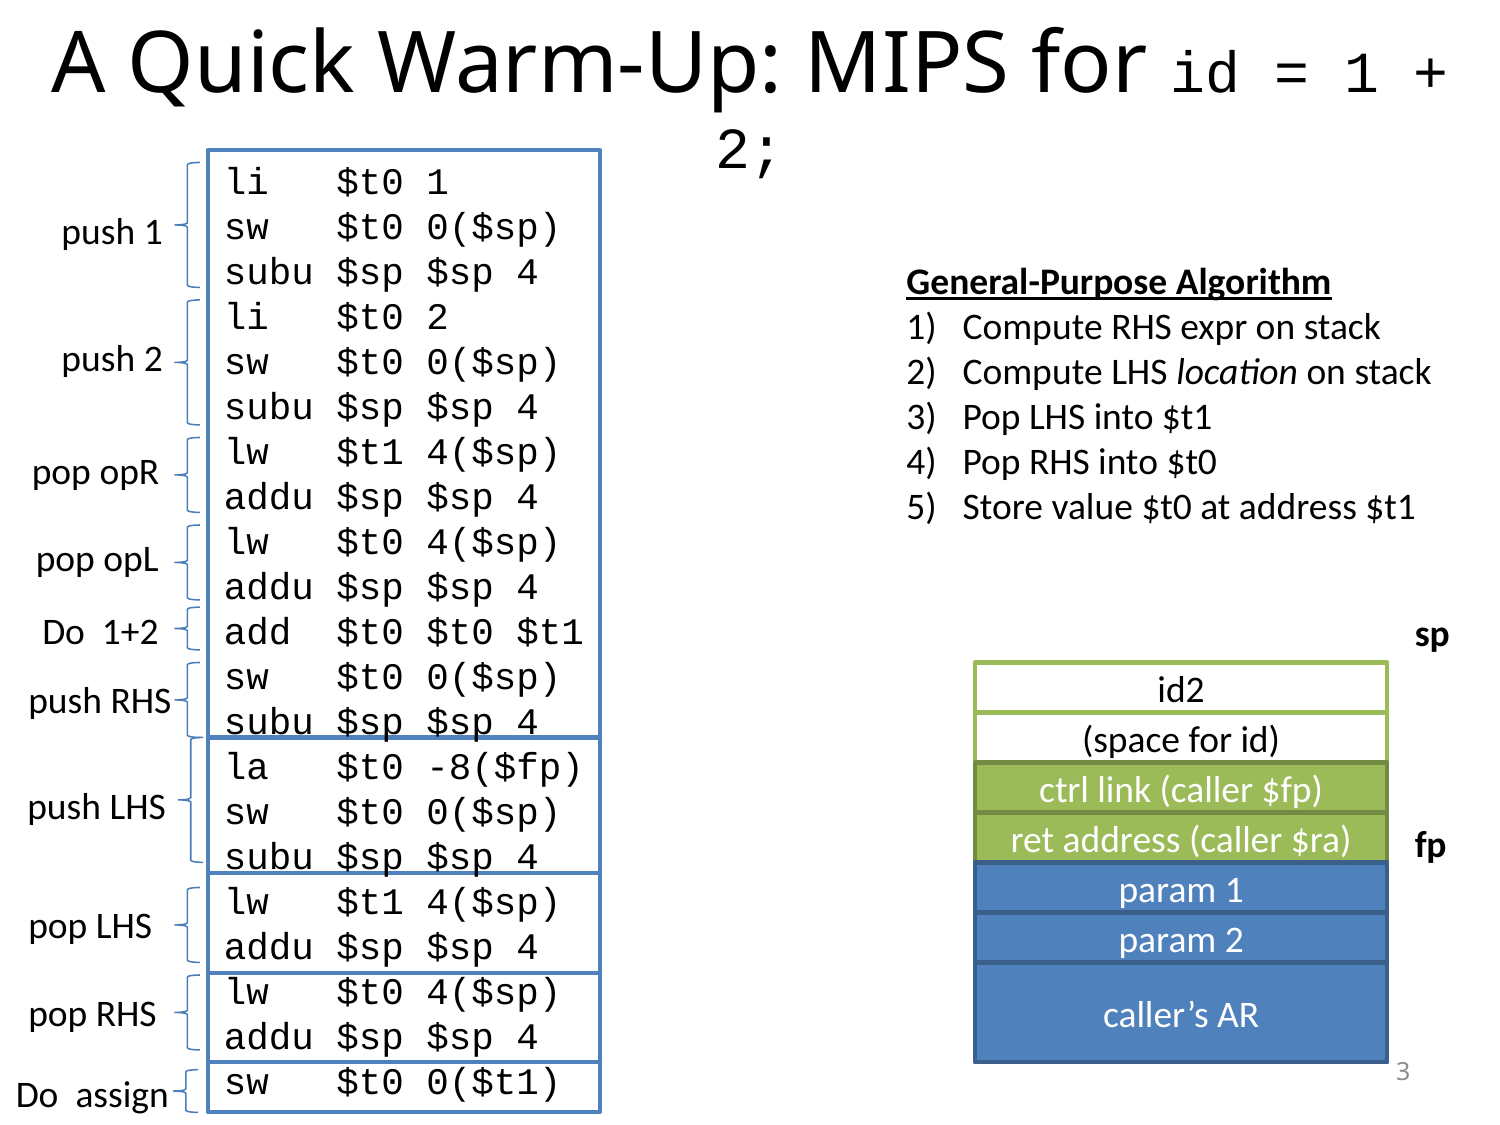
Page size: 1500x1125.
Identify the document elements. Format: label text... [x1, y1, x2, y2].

text_box ctrl link (caller $fp) [973, 760, 1389, 814]
slide_number 3 [1074, 1042, 1425, 1103]
text_box param 1 [973, 860, 1389, 914]
text_box [186, 661, 200, 738]
text_box push 2 [46, 326, 180, 387]
text_box pop RHS [13, 981, 172, 1041]
text_box push RHS [13, 668, 187, 729]
text_box ret address (caller $ra) [973, 814, 1389, 860]
text_box [186, 161, 200, 199]
text_box Do 1+2 [27, 599, 174, 660]
text_box [174, 886, 200, 964]
text_box [186, 260, 200, 289]
text_box [184, 1068, 199, 1114]
text_box [186, 436, 200, 514]
text_box id2 [973, 660, 1389, 714]
text_box param 2 [973, 914, 1389, 964]
text_box fp [1400, 812, 1475, 873]
text_box pop opR [17, 439, 188, 500]
text_box [174, 524, 200, 601]
text_box [174, 606, 200, 651]
text_box pop opL [21, 526, 174, 587]
text_box [189, 736, 204, 864]
text_box pop LHS [13, 893, 168, 954]
text_box push 1 [46, 199, 200, 260]
text_box caller’s AR [973, 964, 1389, 1064]
text_box (space for id) [973, 714, 1389, 760]
text_box [206, 1064, 602, 1114]
title A Quick Warm-Up: MIPS for id = 1 + 2; [0, 0, 1500, 188]
text_box [180, 299, 200, 426]
text_box li $t0 1 sw $t0 0($sp) subu $sp $sp 4 li $t0 2 sw $t0 0($sp) subu $sp $sp 4 lw $t1 4($sp) addu $sp $sp 4 lw $t0 4($sp) addu $sp $sp 4 add $t0 $t0 $t1 sw $t0 0($sp) subu $sp $sp 4 la $t0 -8($fp) sw $t0 0($sp) subu $sp $sp 4 lw $t1 4($sp) addu $sp $sp 4 lw $t0 4($sp) addu $sp $sp 4 sw $t0 0($t1) [209, 149, 599, 1110]
text_box sp [1400, 601, 1475, 662]
text_box Do assign [1, 1062, 184, 1123]
text_box [174, 974, 200, 1051]
text_box General-Purpose Algorithm Compute RHS expr on stack Compute LHS location on stack Pop LHS into $t1 Pop RHS into $t0 Store value $t0 at address $t1 [891, 249, 1447, 535]
text_box push LHS [12, 774, 190, 835]
